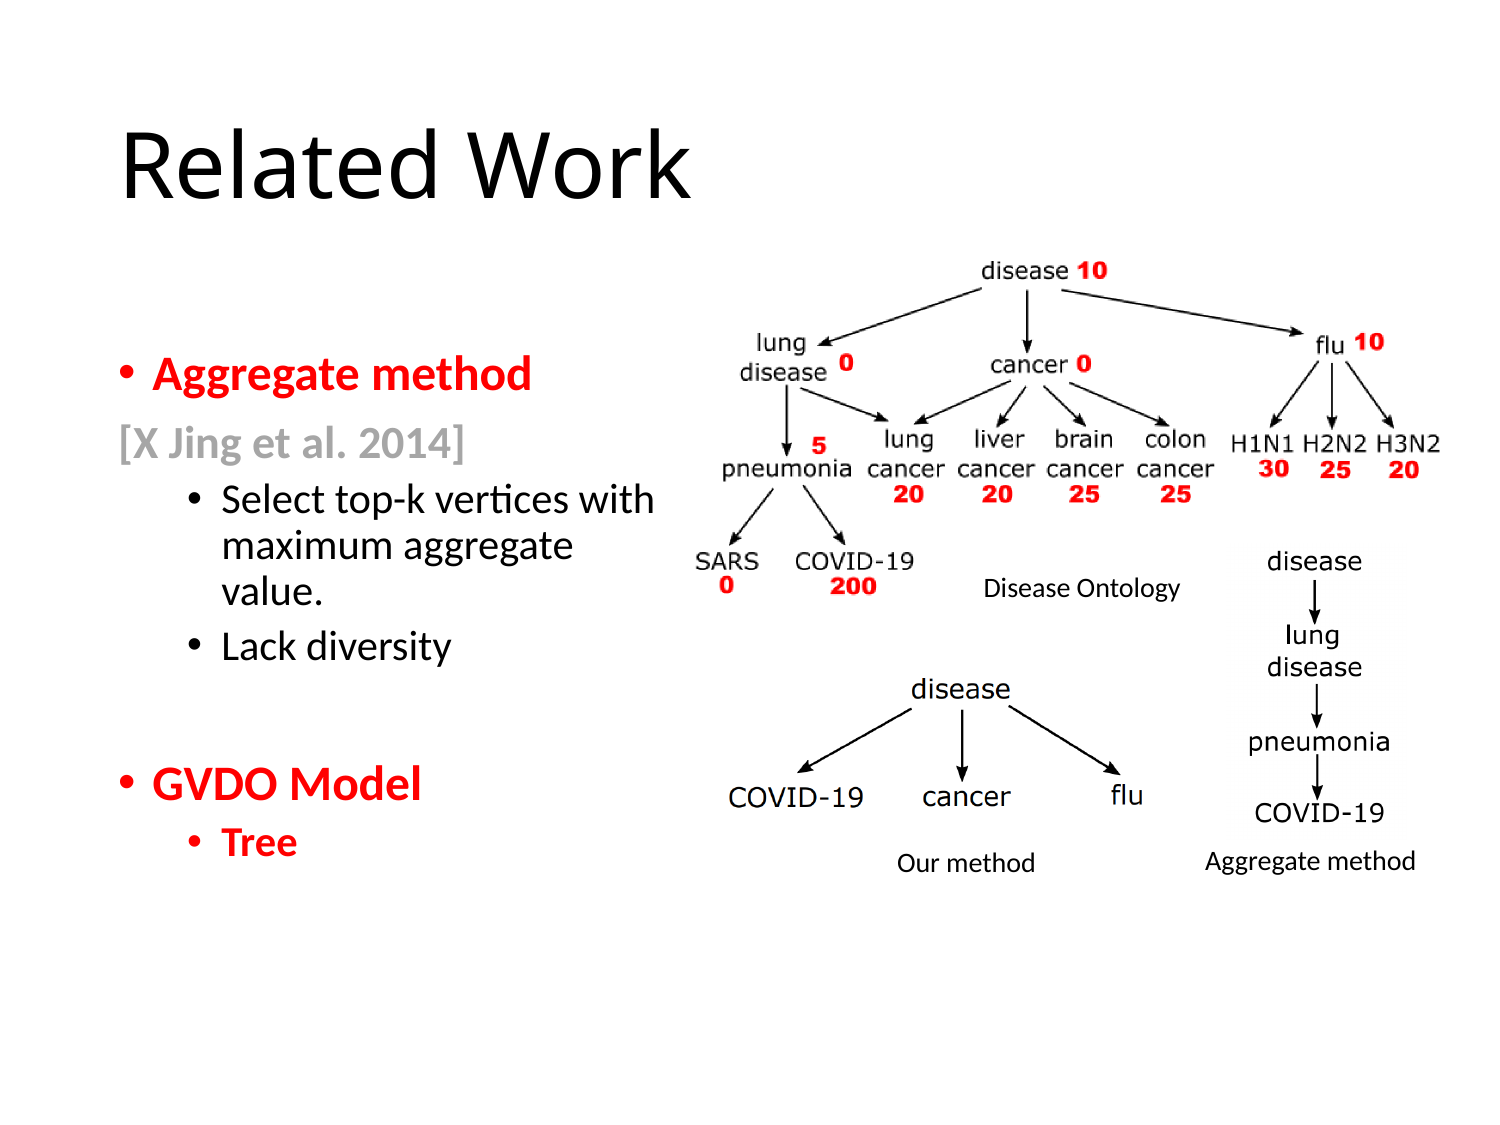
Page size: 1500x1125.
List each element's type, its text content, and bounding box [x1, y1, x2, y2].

text_box Our method [882, 837, 1051, 886]
title Related Work [103, 59, 1397, 278]
picture [720, 671, 1160, 821]
picture [688, 248, 1444, 840]
list Aggregate method [X Jing et al. 2014] Select top-k vertices with maximum aggregate value. Lack diversity GVDO Model Tree [103, 340, 683, 876]
text_box Aggregate method [1190, 834, 1432, 884]
